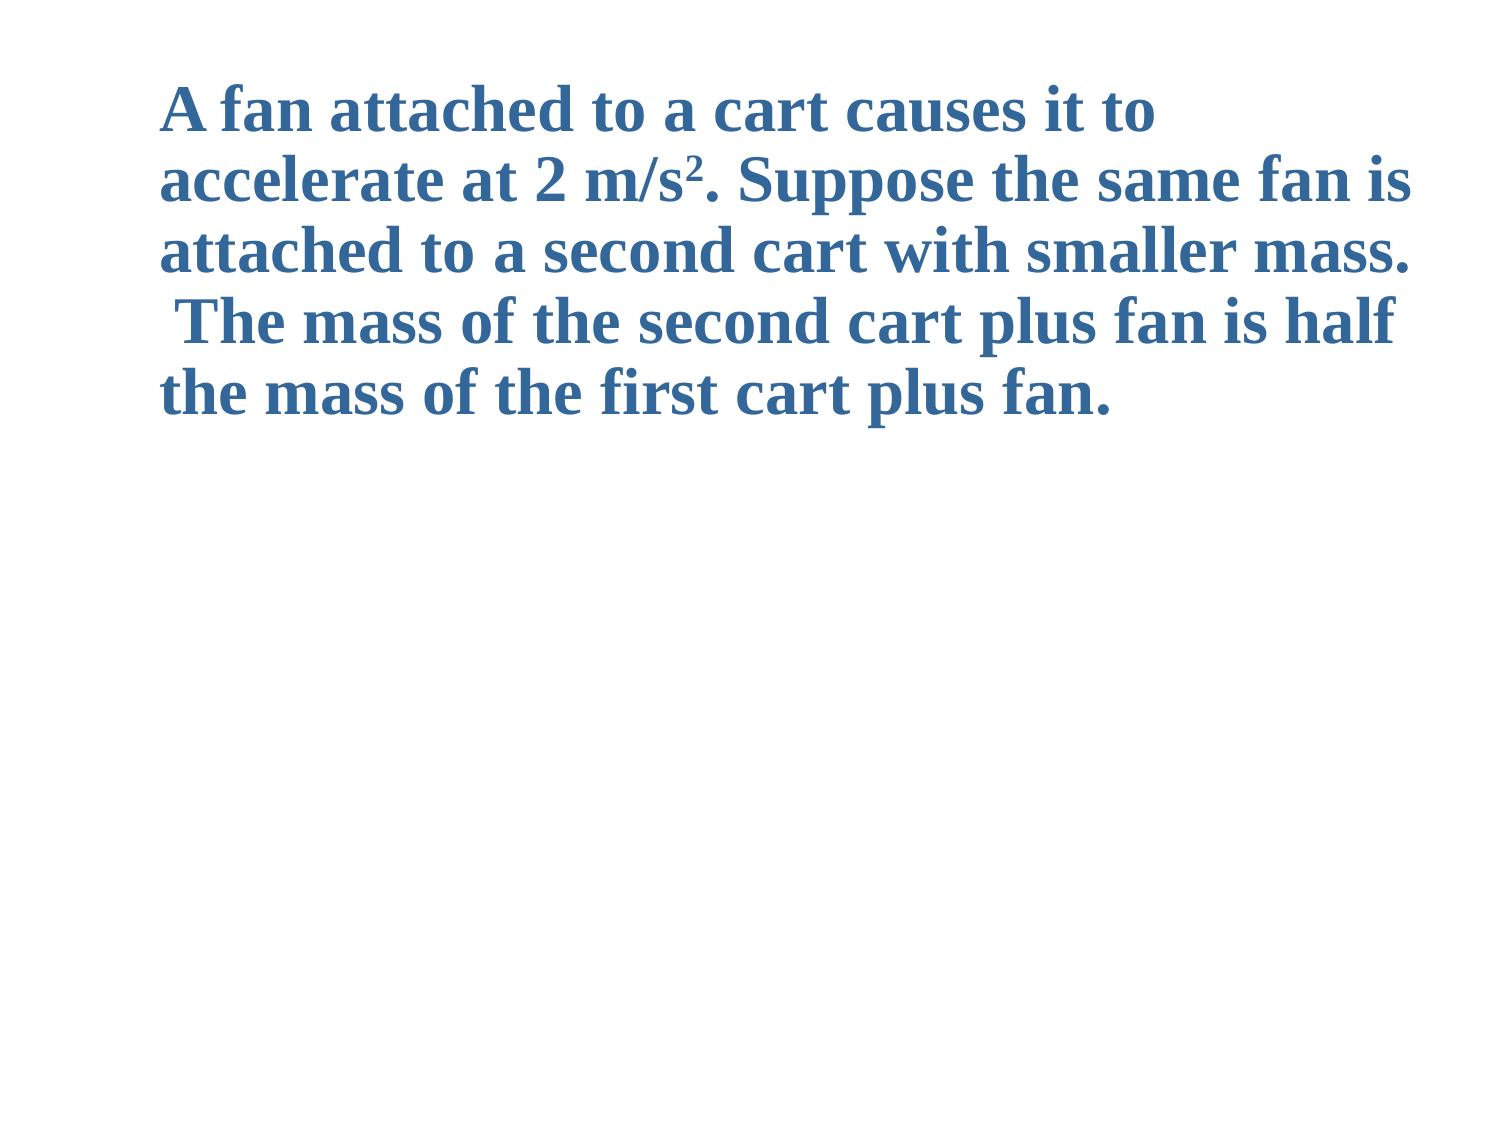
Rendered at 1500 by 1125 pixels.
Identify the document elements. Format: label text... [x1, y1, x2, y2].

text_box A fan attached to a cart causes it to accelerate at 2 m/s2. Suppose the same fan is attached to a second cart with smaller mass. The mass of the second cart plus fan is half the mass of the first cart plus fan. [144, 66, 1438, 506]
